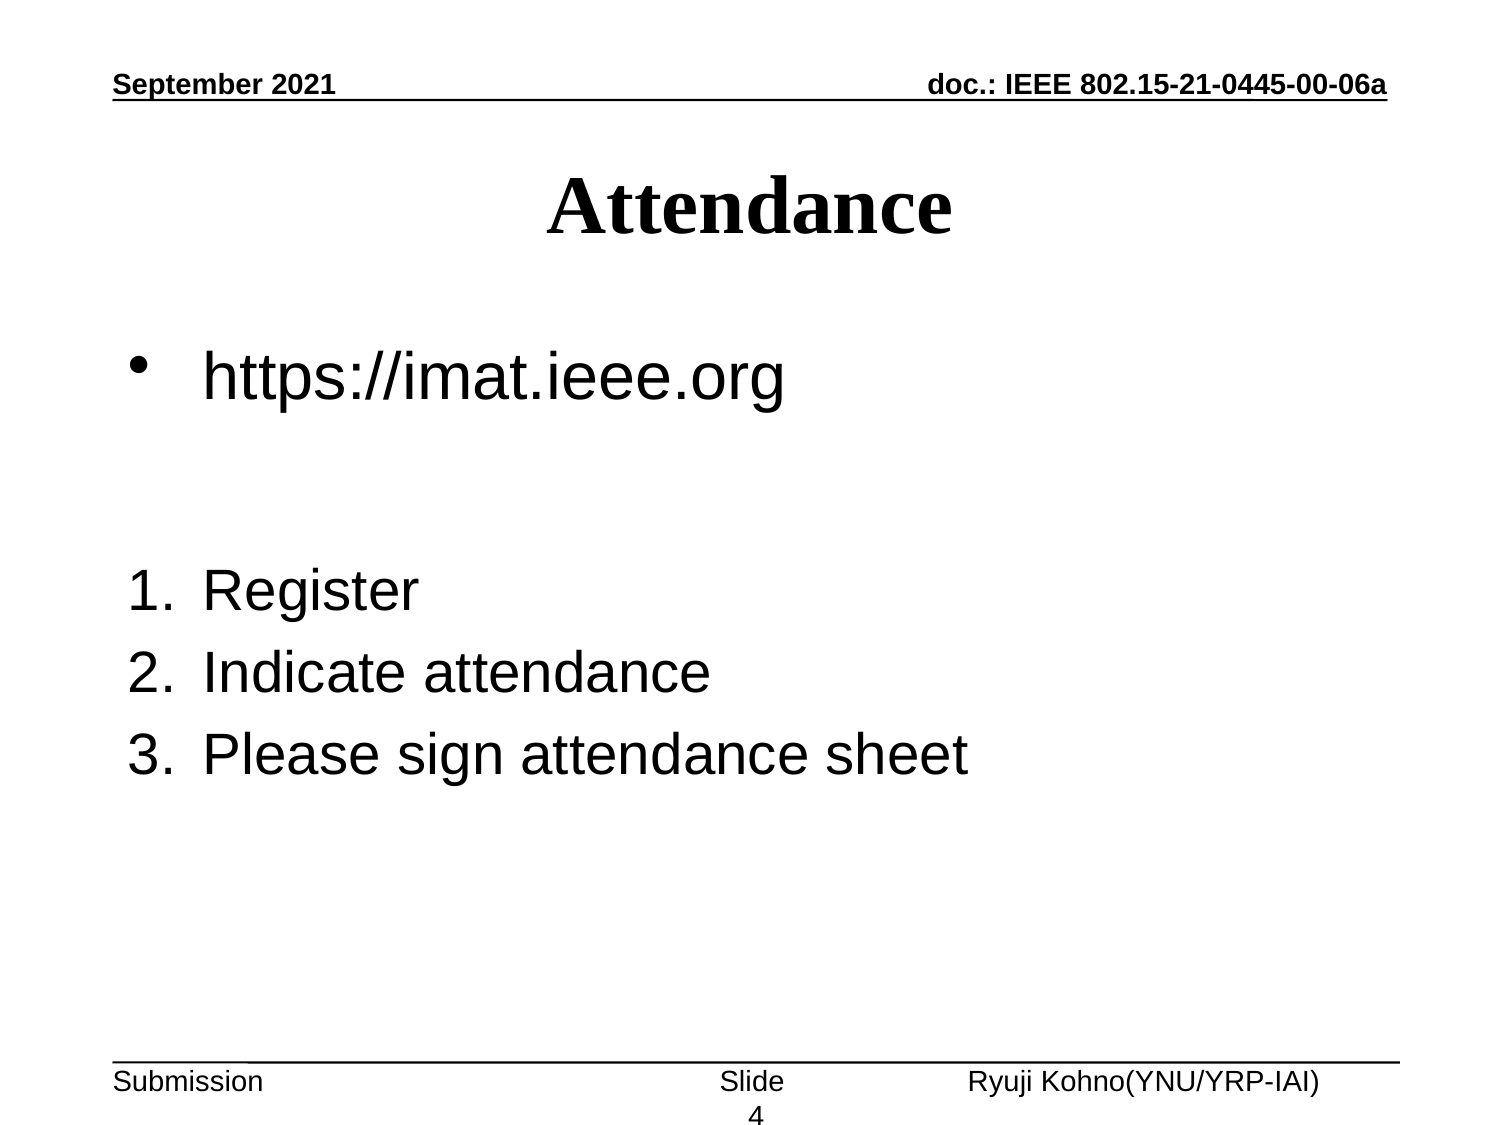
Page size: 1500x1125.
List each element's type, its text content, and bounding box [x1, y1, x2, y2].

list https://imat.ieee.org Register Indicate attendance Please sign attendance sheet [112, 324, 1388, 1000]
slide_number Slide 4 [712, 1062, 800, 1093]
title Attendance [112, 112, 1388, 288]
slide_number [112, 0, 375, 100]
